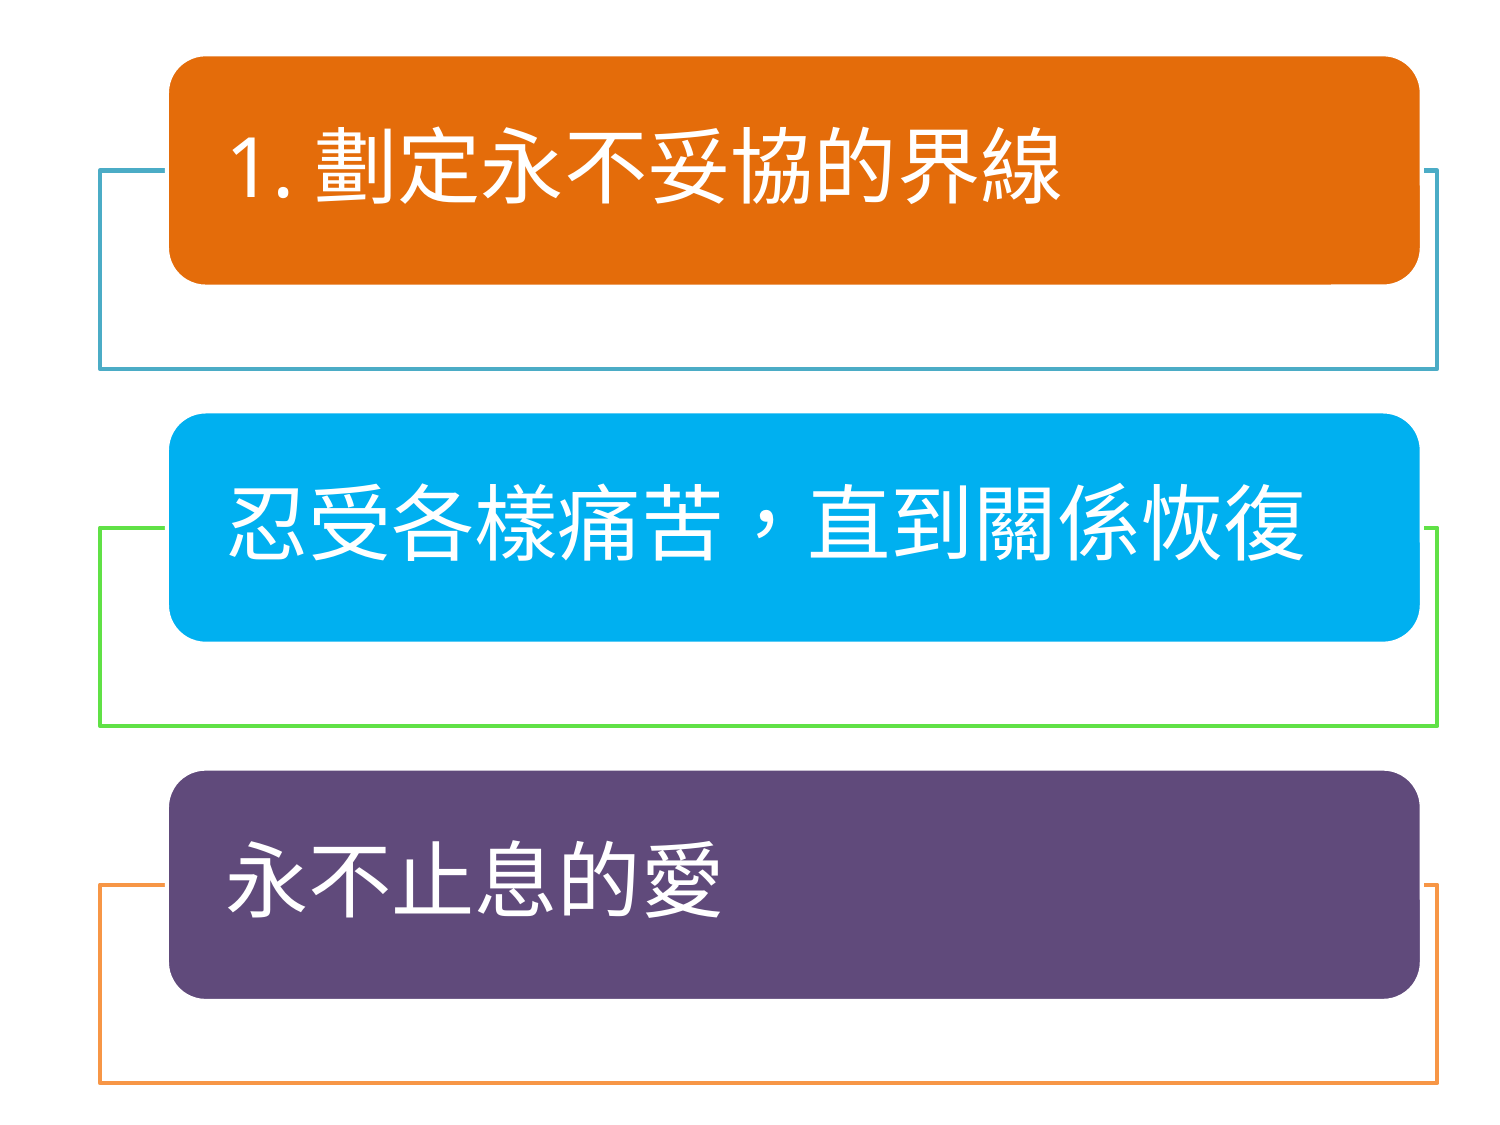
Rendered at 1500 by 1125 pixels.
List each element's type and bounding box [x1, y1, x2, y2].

text_box [99, 49, 1438, 1088]
